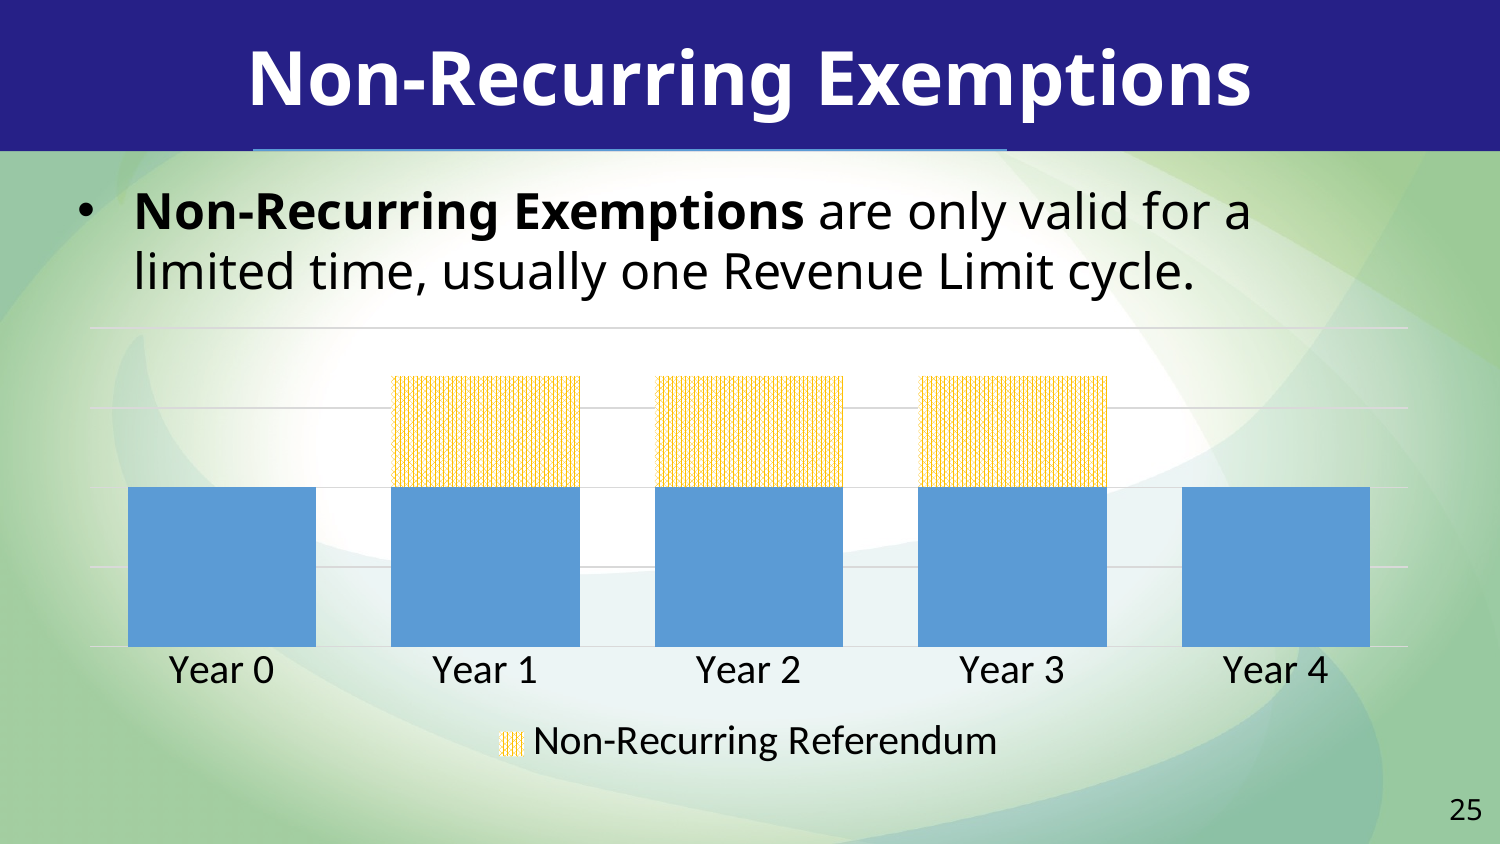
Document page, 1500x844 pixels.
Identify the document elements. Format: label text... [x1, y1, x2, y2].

chart [62, 319, 1436, 774]
text_box Non-Recurring Exemptions are only valid for a limited time, usually one Revenue Limit cycle. [62, 172, 1407, 307]
text_box Non-Recurring Exemptions [0, 0, 1500, 152]
table_cell [0, 152, 1500, 844]
